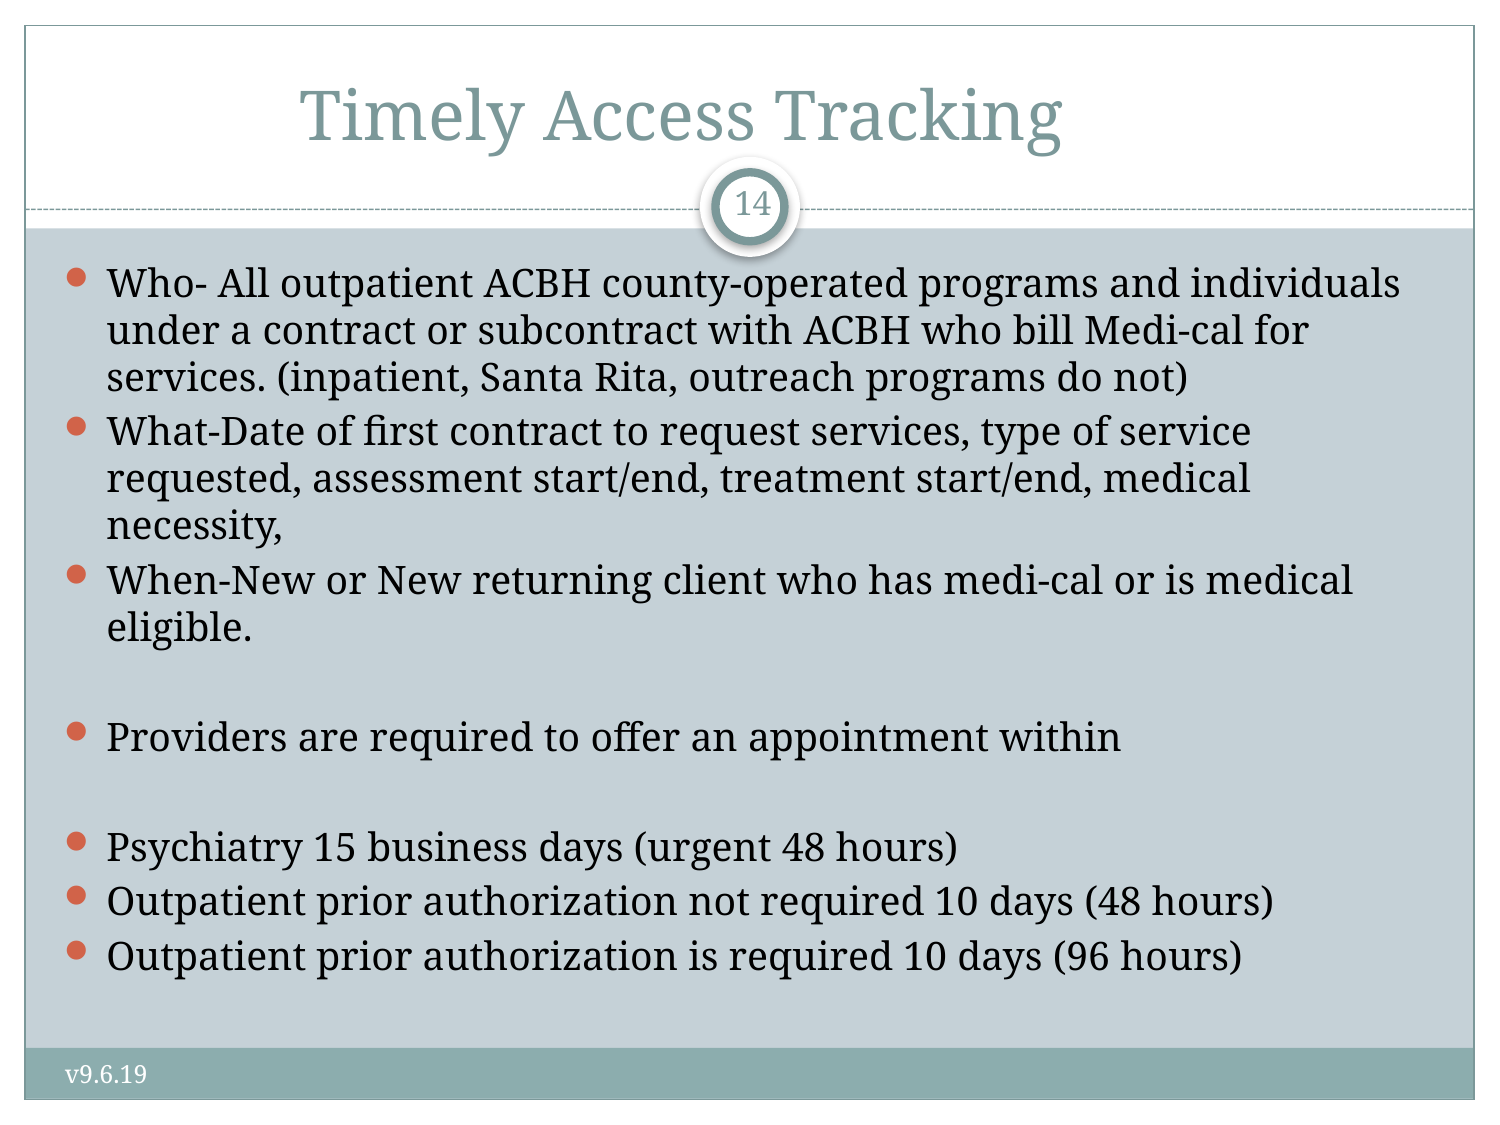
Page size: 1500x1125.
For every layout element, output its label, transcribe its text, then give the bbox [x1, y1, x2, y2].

title Timely Access Tracking [49, 37, 1450, 162]
footer v9.6.19 [50, 1051, 638, 1112]
slide_number 14 [715, 168, 791, 241]
list Who- All outpatient ACBH county-operated programs and individuals under a contract or subcontract with ACBH who bill Medi-cal for services. (inpatient, Santa Rita, outreach programs do not) What-Date of first contract to request services, type of service requested, assessment start/end, treatment start/end, medical necessity, When-New or New returning client who has medi-cal or is medical eligible. Providers are required to offer an appointment within Psychiatry 15 business days (urgent 48 hours) Outpatient prior authorization not required 10 days (48 hours) Outpatient prior authorization is required 10 days (96 hours) [49, 250, 1445, 1001]
